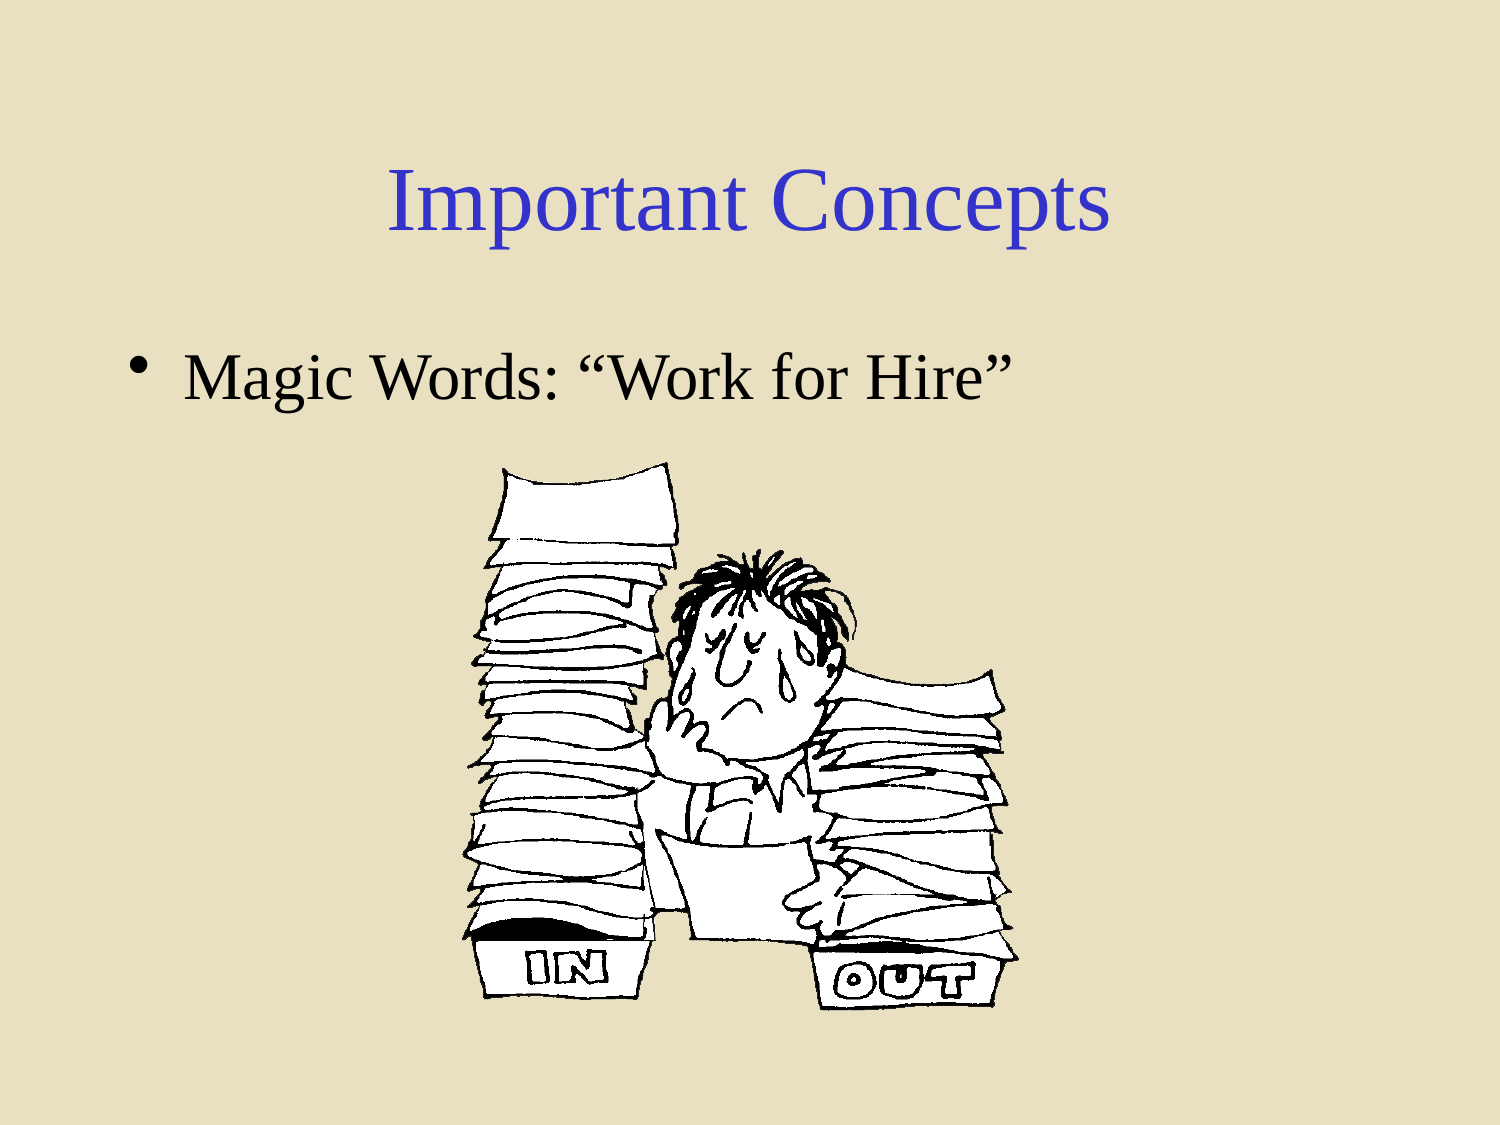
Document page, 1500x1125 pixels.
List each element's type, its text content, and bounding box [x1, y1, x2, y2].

picture [462, 462, 1019, 1012]
list Magic Words: “Work for Hire” [112, 324, 1388, 1000]
title Important Concepts [112, 99, 1388, 288]
